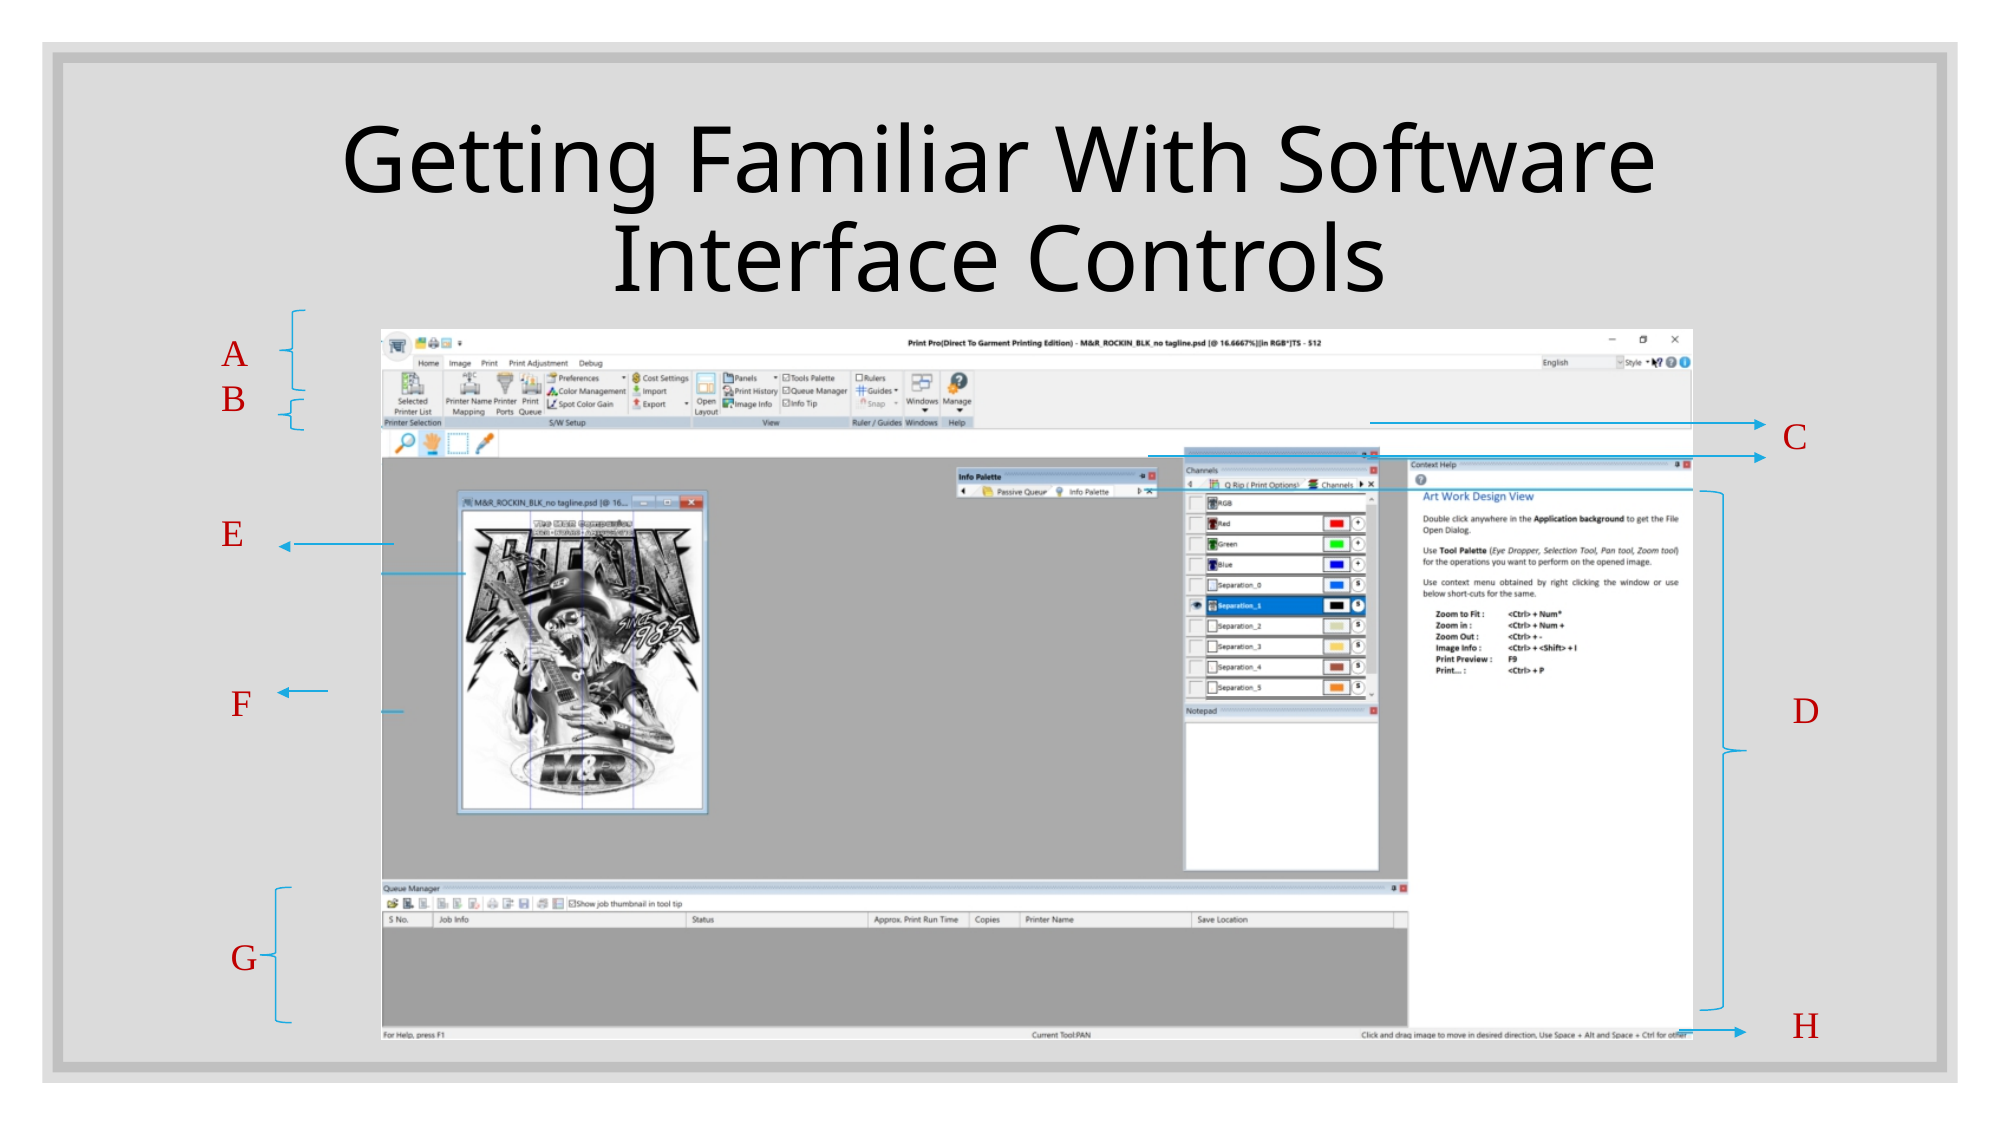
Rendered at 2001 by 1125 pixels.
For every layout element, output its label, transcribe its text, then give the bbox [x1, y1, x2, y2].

text_box [259, 886, 292, 1024]
text_box A B E F G [221, 329, 254, 978]
title Getting Familiar With Software Interface Controls [137, 103, 1863, 322]
text_box [52, 51, 1948, 1073]
text_box [1699, 490, 1747, 1012]
picture [381, 329, 1693, 1040]
text_box C D H [1782, 411, 1816, 1046]
text_box [1753, 450, 1769, 465]
text_box [1733, 1025, 1749, 1040]
text_box [274, 685, 290, 700]
text_box [276, 539, 292, 554]
text_box [279, 309, 306, 392]
text_box [1753, 417, 1769, 432]
text_box [277, 398, 304, 431]
